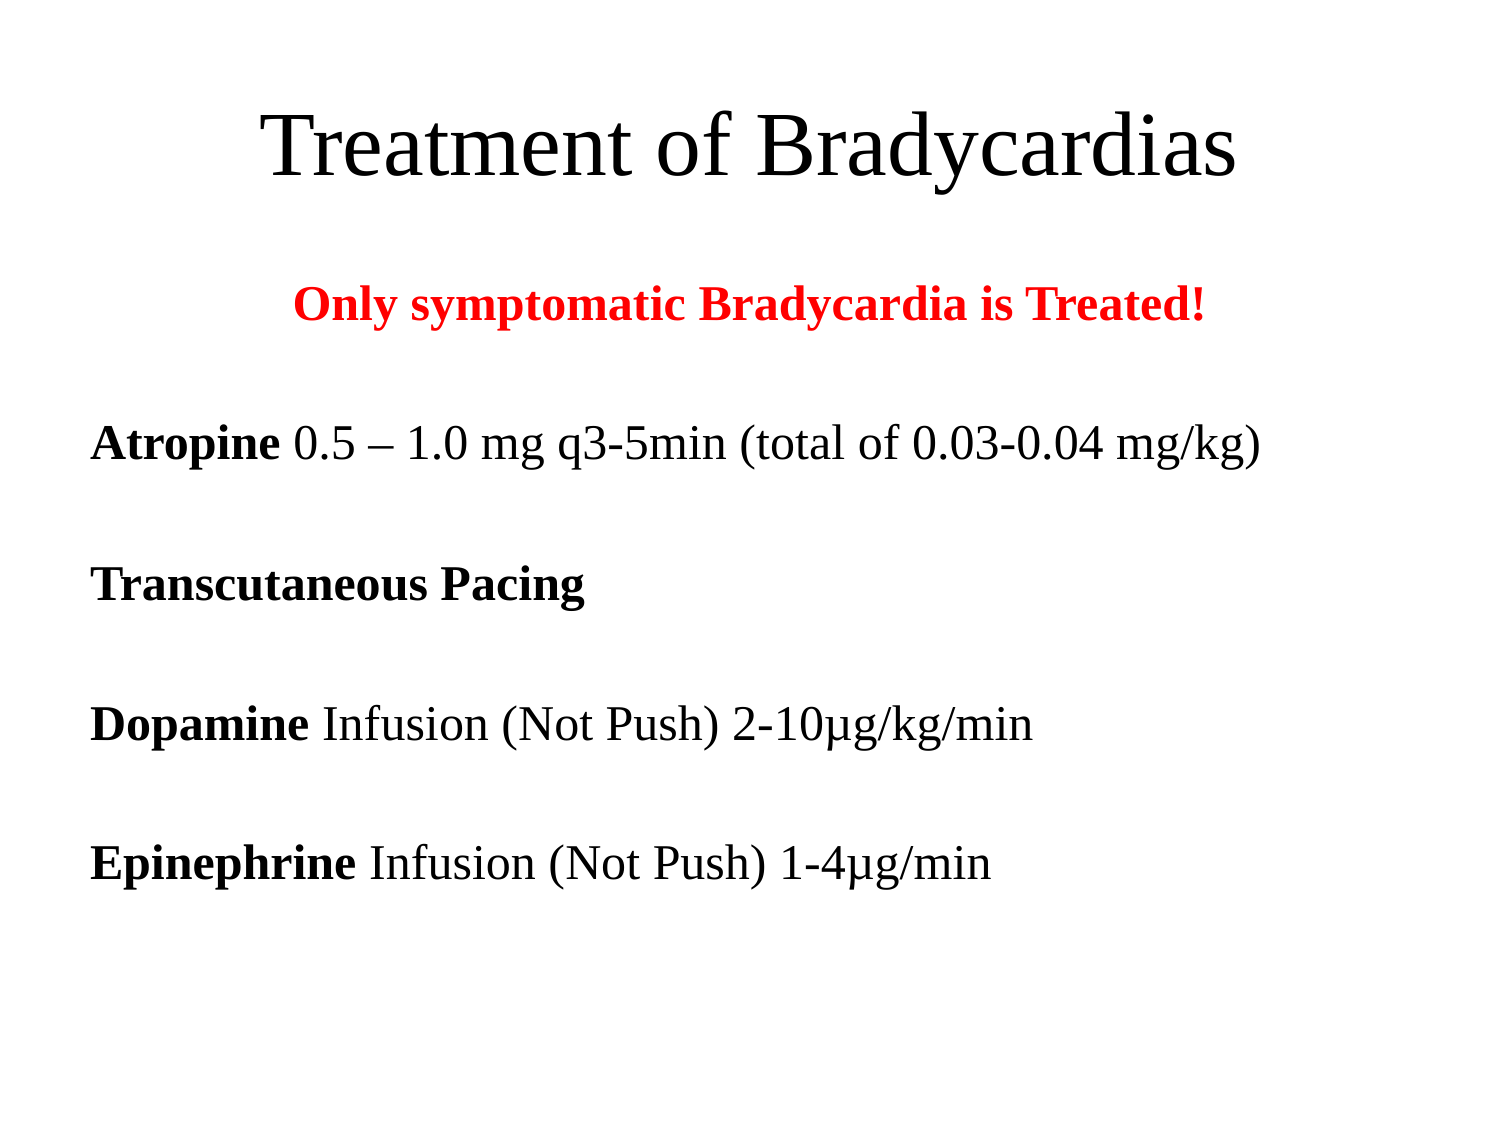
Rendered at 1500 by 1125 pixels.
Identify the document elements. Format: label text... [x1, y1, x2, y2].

list Only symptomatic Bradycardia is Treated! Atropine 0.5 – 1.0 mg q3-5min (total of 0.03-0.04 mg/kg) Transcutaneous Pacing Dopamine Infusion (Not Push) 2-10µg/kg/min Epinephrine Infusion (Not Push) 1-4µg/min [75, 262, 1425, 1005]
title Treatment of Bradycardias [75, 45, 1425, 233]
